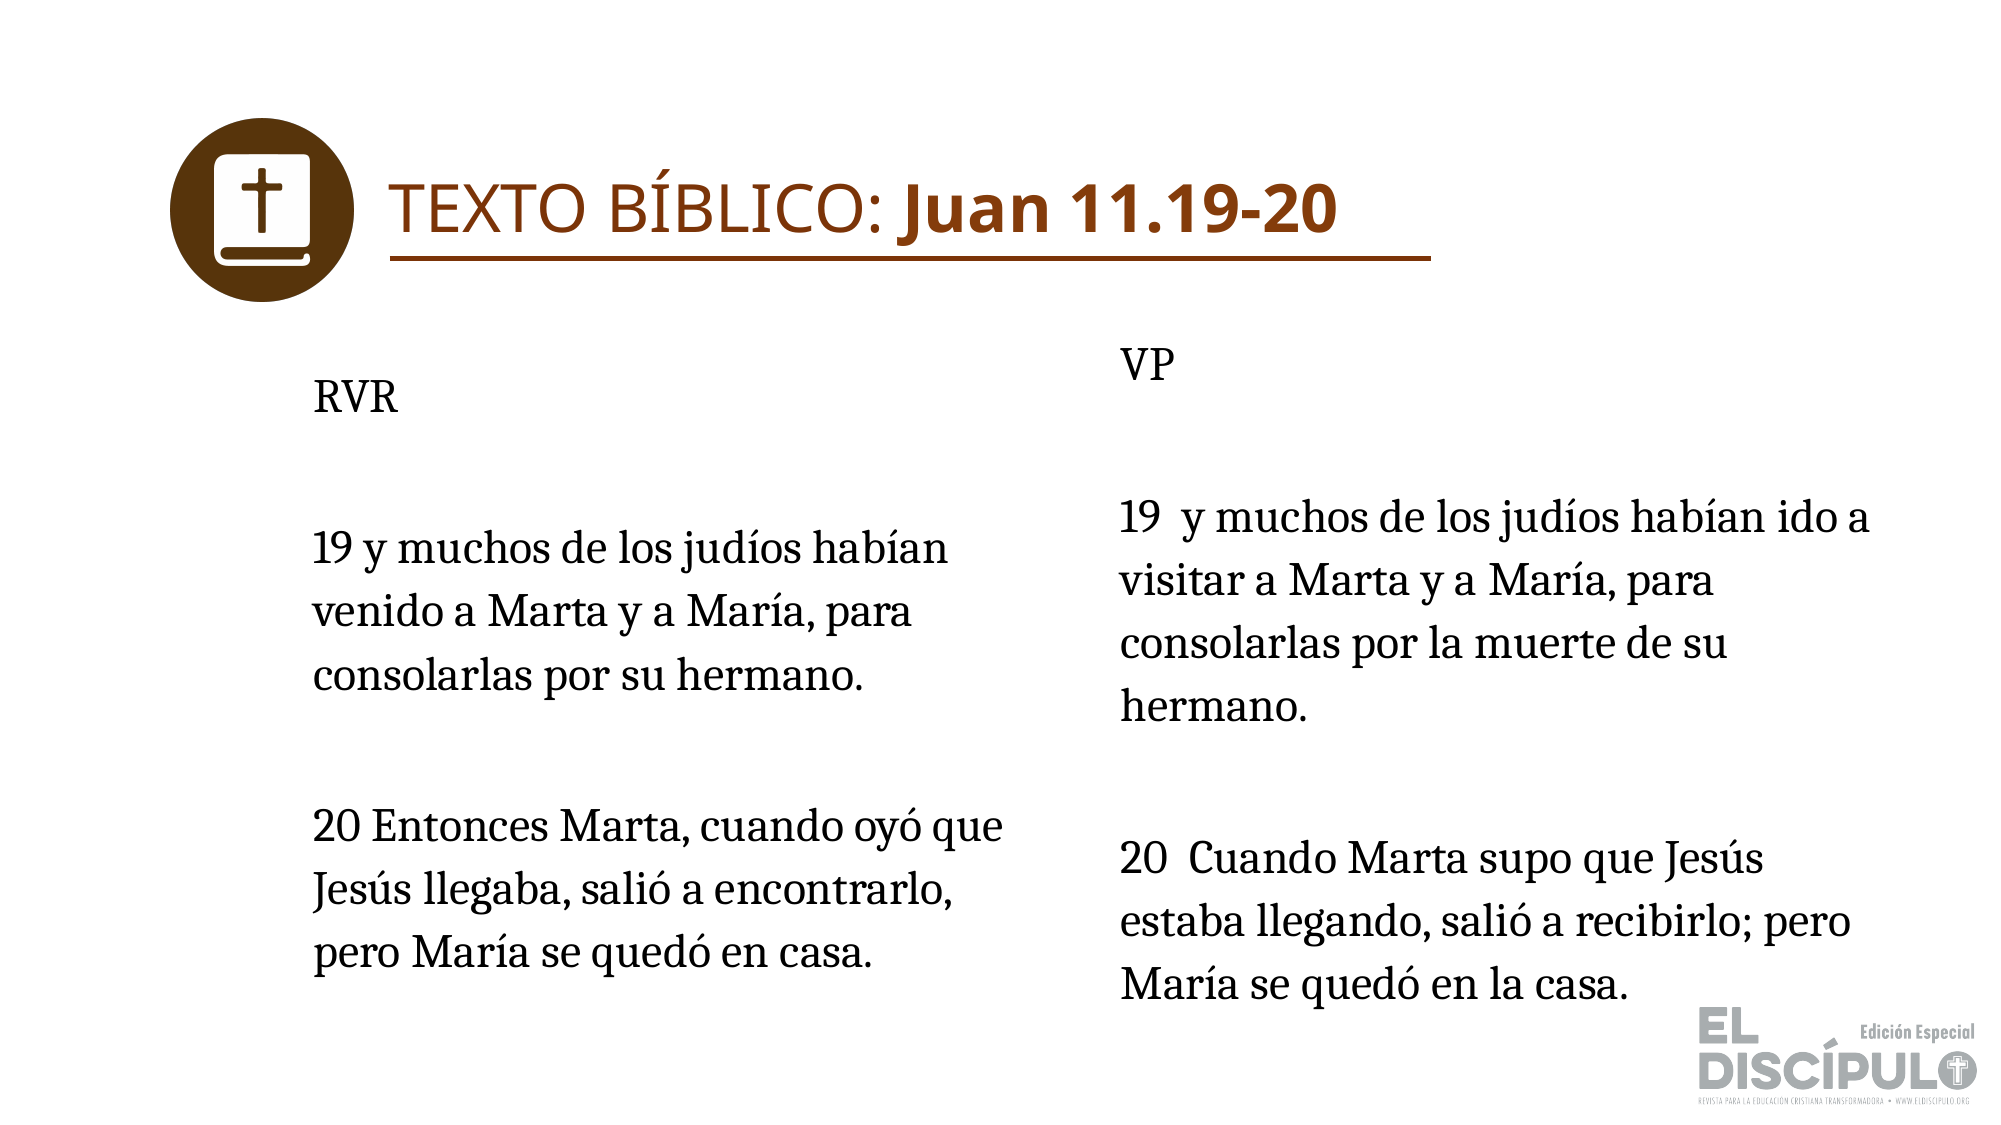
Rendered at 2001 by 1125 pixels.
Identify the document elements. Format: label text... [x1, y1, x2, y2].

title TEXTO BÍBLICO: Juan 11.19-20 [380, 161, 1918, 260]
picture [169, 118, 354, 303]
text_box VP 19 y muchos de los judíos habían ido a visitar a Marta y a María, para consolarlas por la muerte de su hermano. 20 Cuando Marta supo que Jesús estaba llegando, salió a recibirlo; pero María se quedó en la casa. [1112, 318, 1889, 1018]
text_box RVR 19 y muchos de los judíos habían venido a Marta y a María, para consolarlas por su hermano. 20 Entonces Marta, cuando oyó que Jesús llegaba, salió a encontrarlo, pero María se quedó en casa. [305, 350, 1038, 986]
picture [1698, 1007, 1978, 1108]
